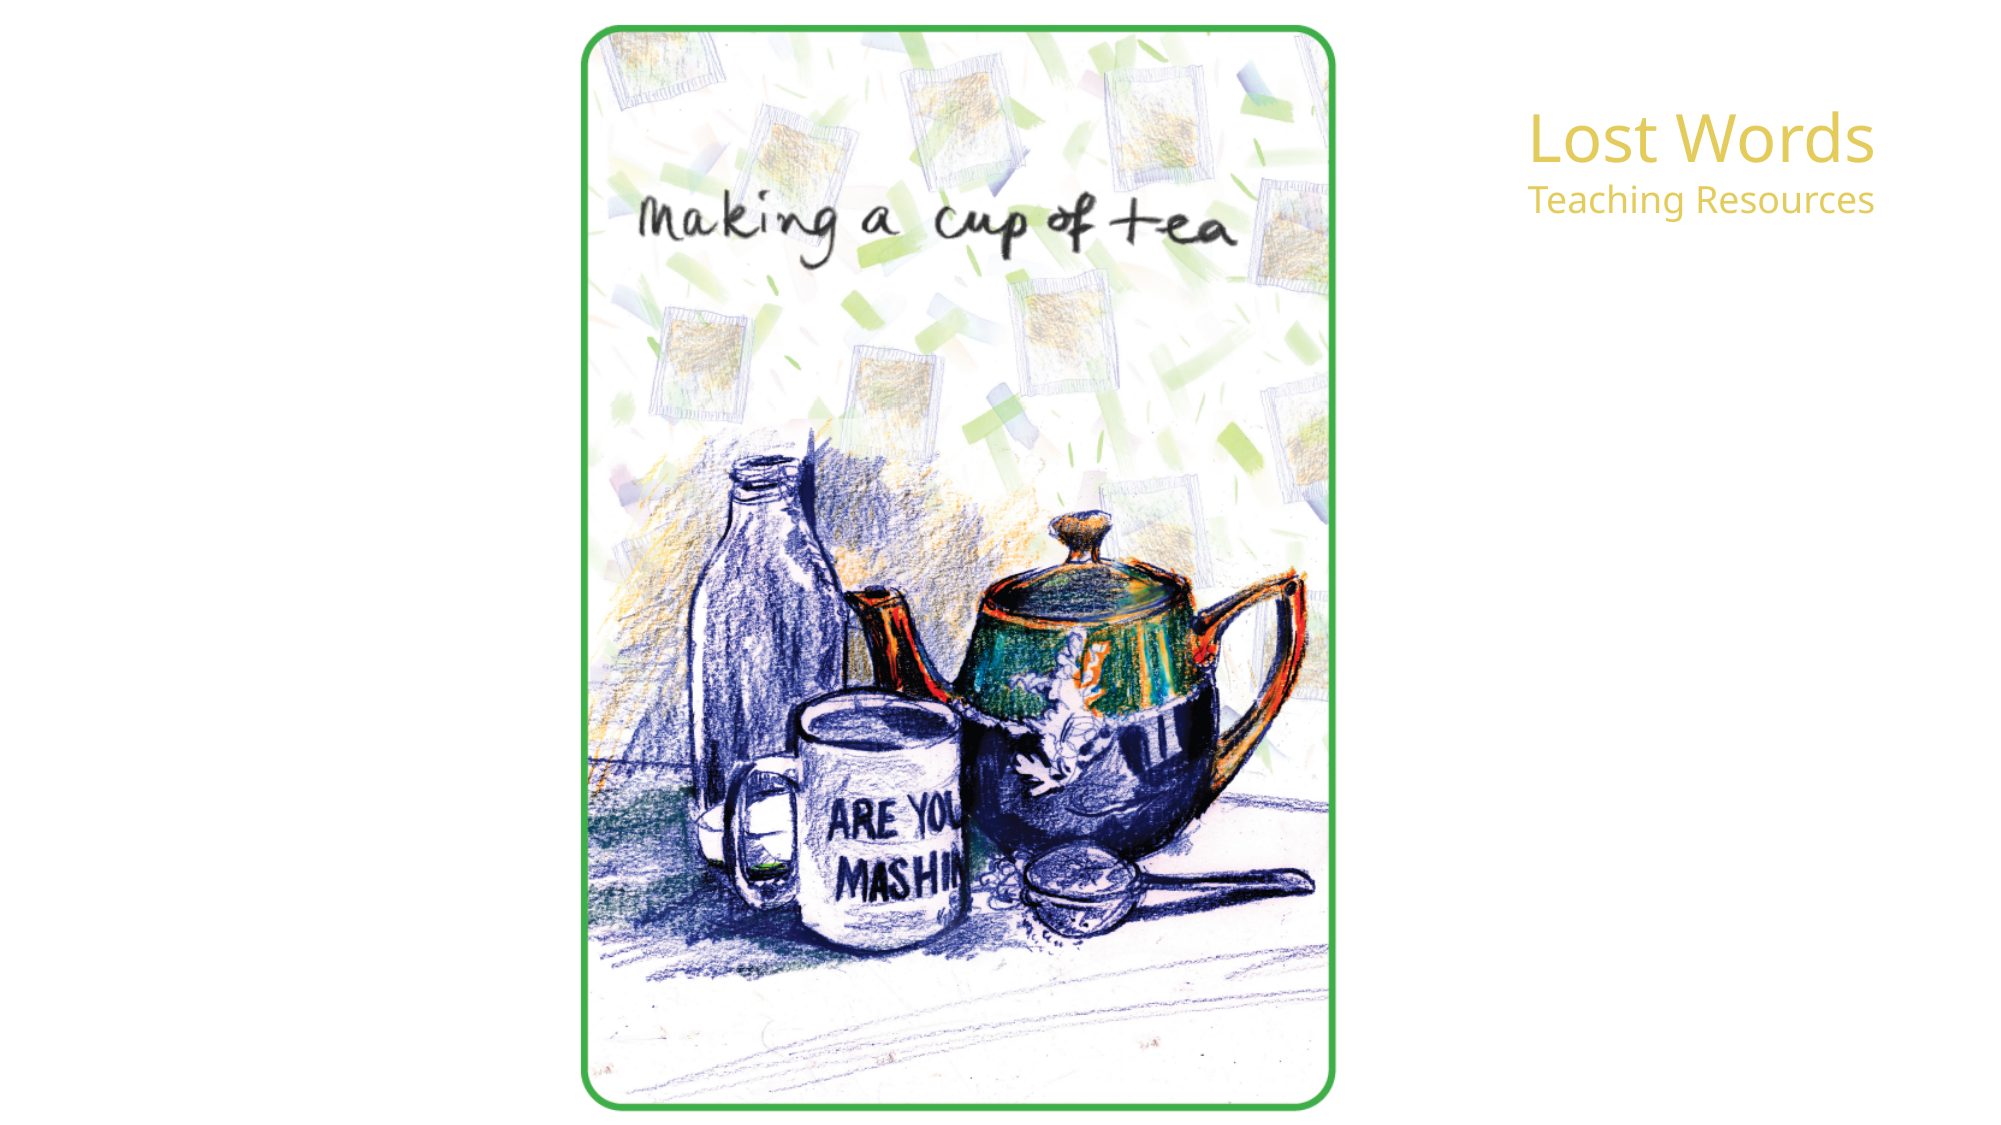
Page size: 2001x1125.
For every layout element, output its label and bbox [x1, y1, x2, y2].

text_box [1512, 88, 1919, 230]
picture [557, 1, 1351, 1125]
